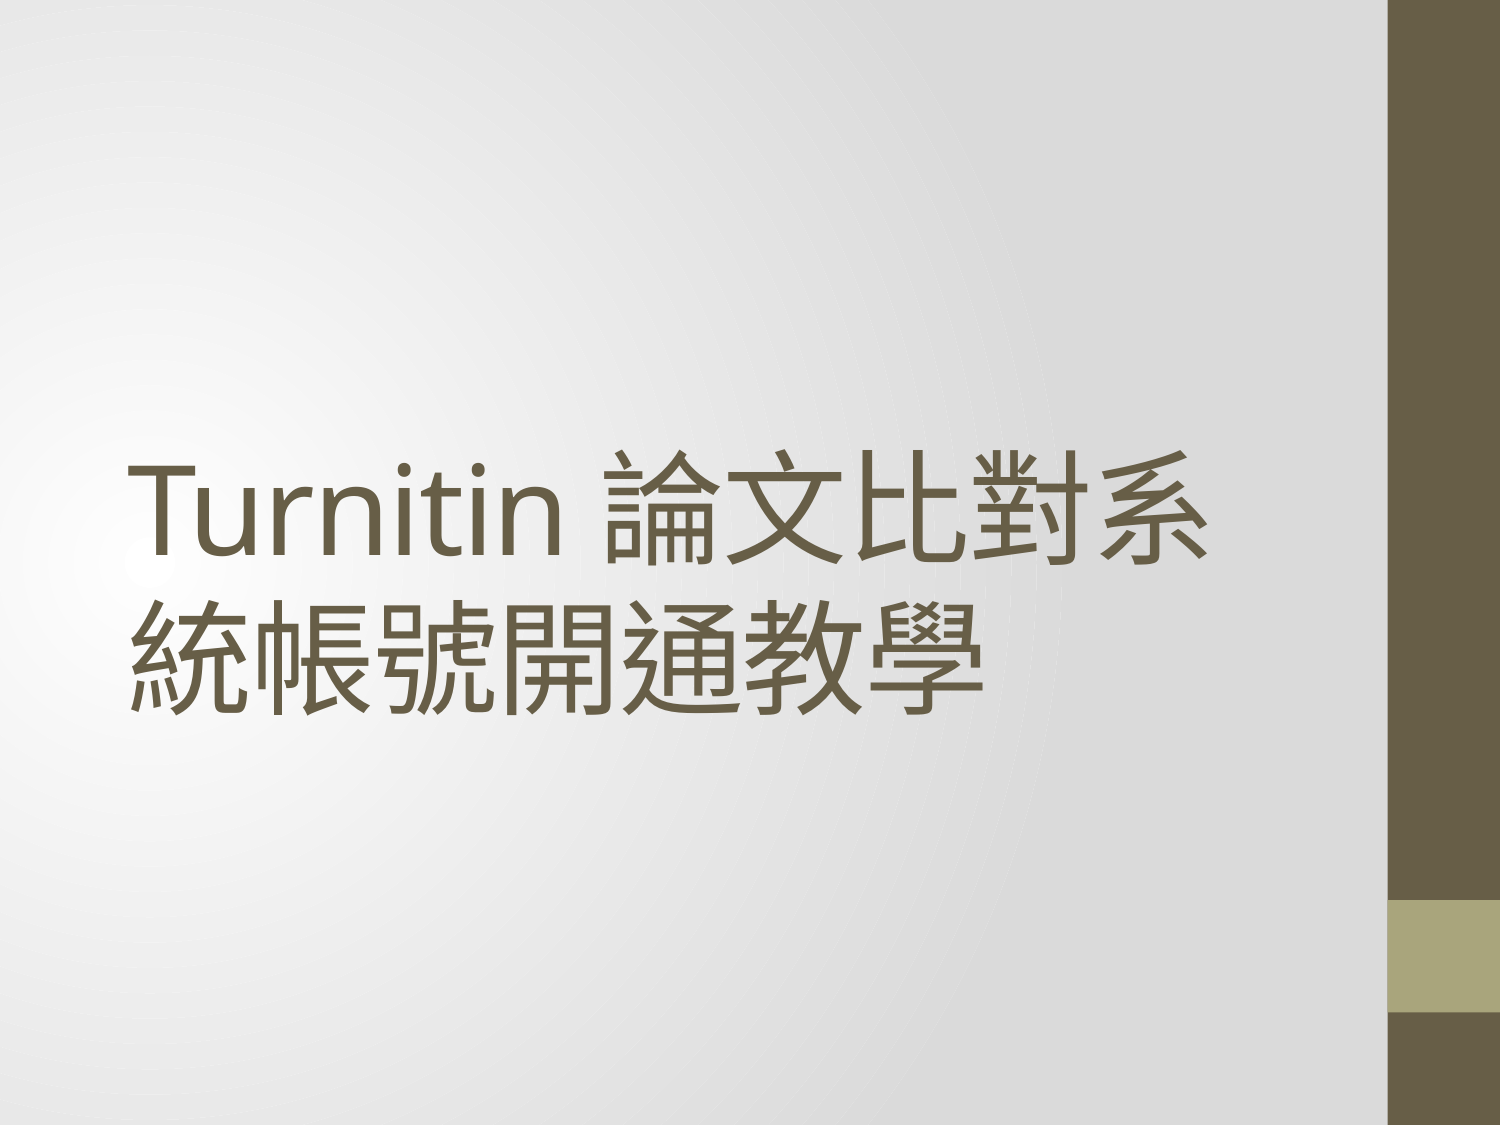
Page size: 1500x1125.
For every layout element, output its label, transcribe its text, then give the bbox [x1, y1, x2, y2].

title Turnitin論文比對系統帳號開通教學 [112, 312, 1350, 738]
